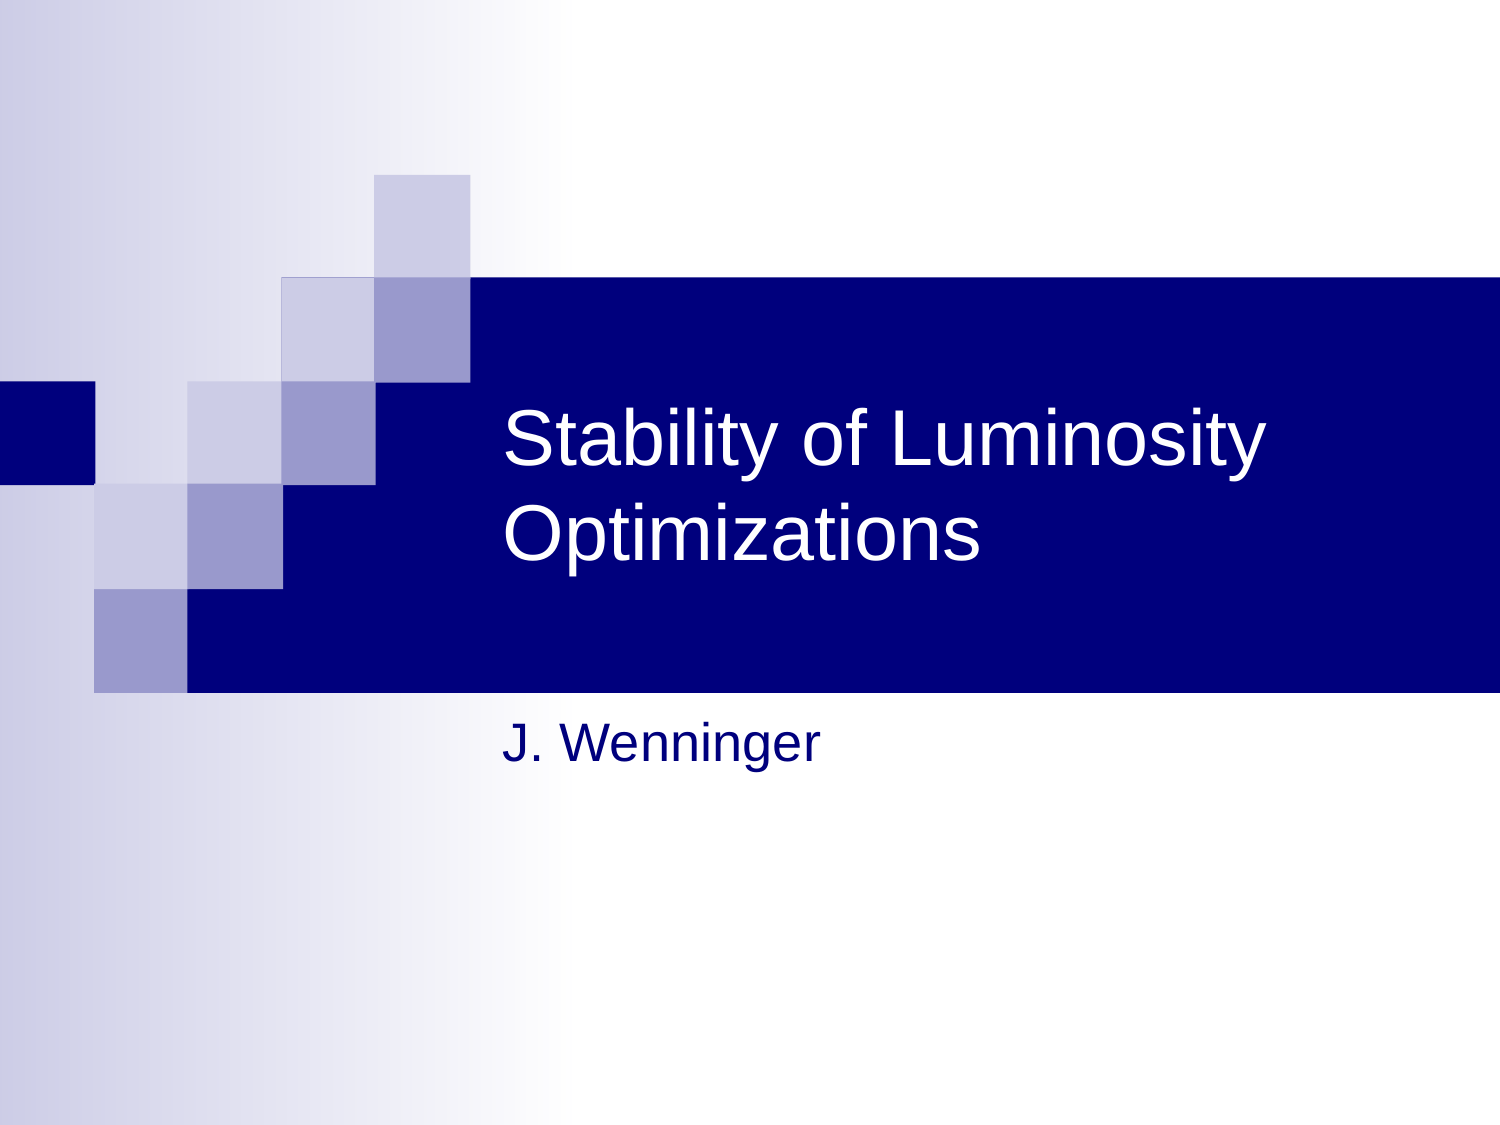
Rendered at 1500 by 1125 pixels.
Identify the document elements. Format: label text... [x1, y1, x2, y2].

title Stability of Luminosity Optimizations [487, 299, 1476, 663]
subtitle J. Wenninger [487, 699, 1476, 988]
